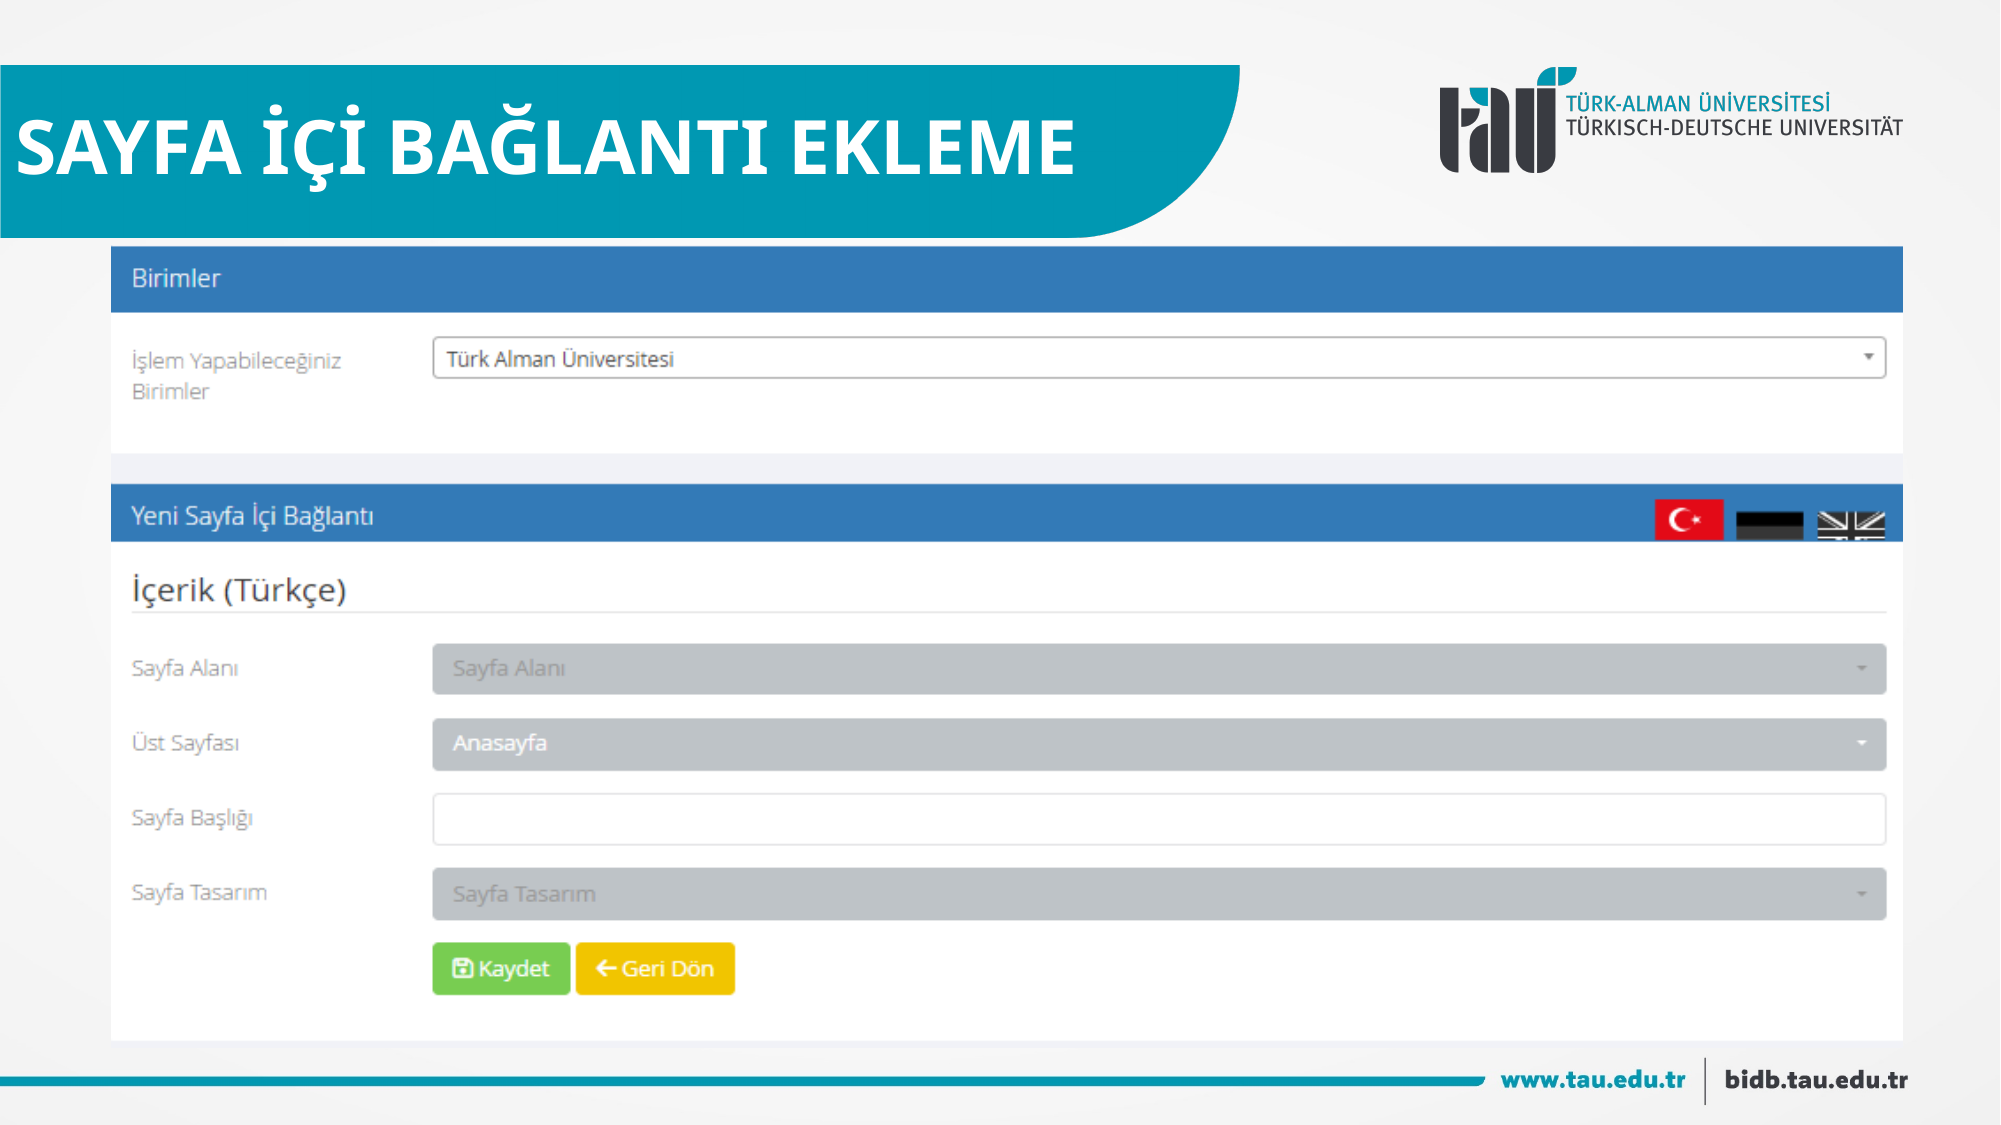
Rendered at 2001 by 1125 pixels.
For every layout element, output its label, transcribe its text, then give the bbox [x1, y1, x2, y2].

title SAYFA İÇİ BAĞLANTI EKLEME [0, 41, 1285, 259]
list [111, 245, 1903, 1048]
picture [0, 0, 2000, 1125]
